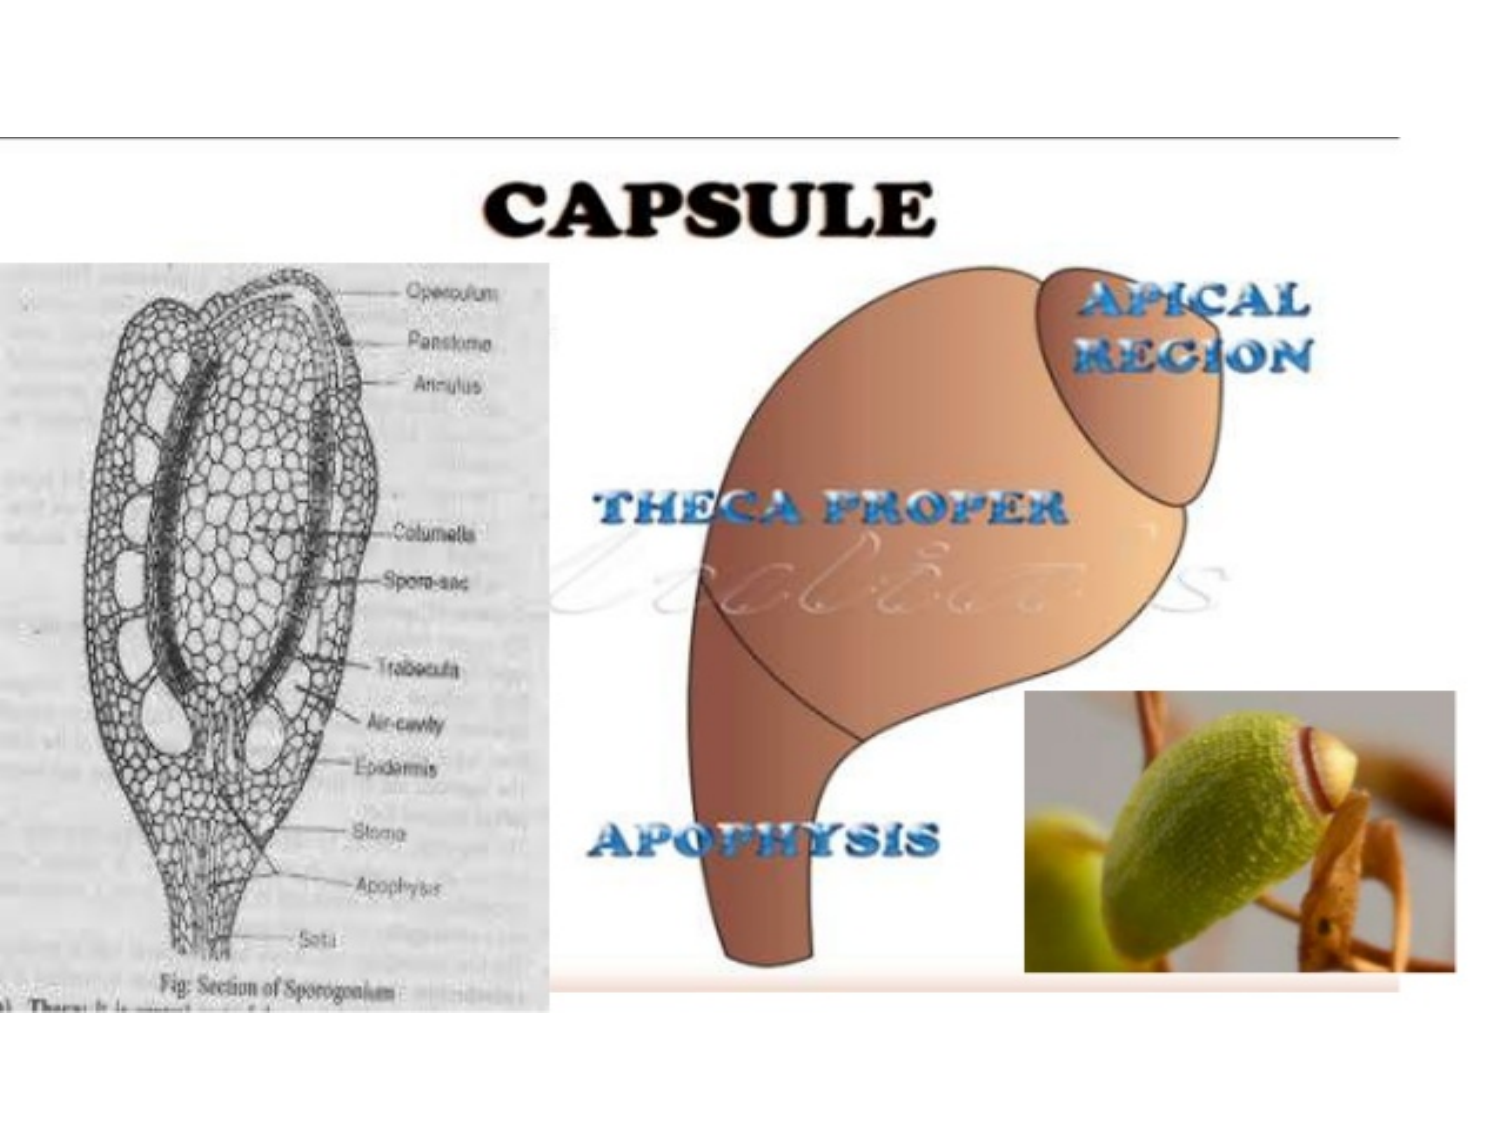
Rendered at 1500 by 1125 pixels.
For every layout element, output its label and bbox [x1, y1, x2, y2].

picture [0, 137, 1500, 1013]
